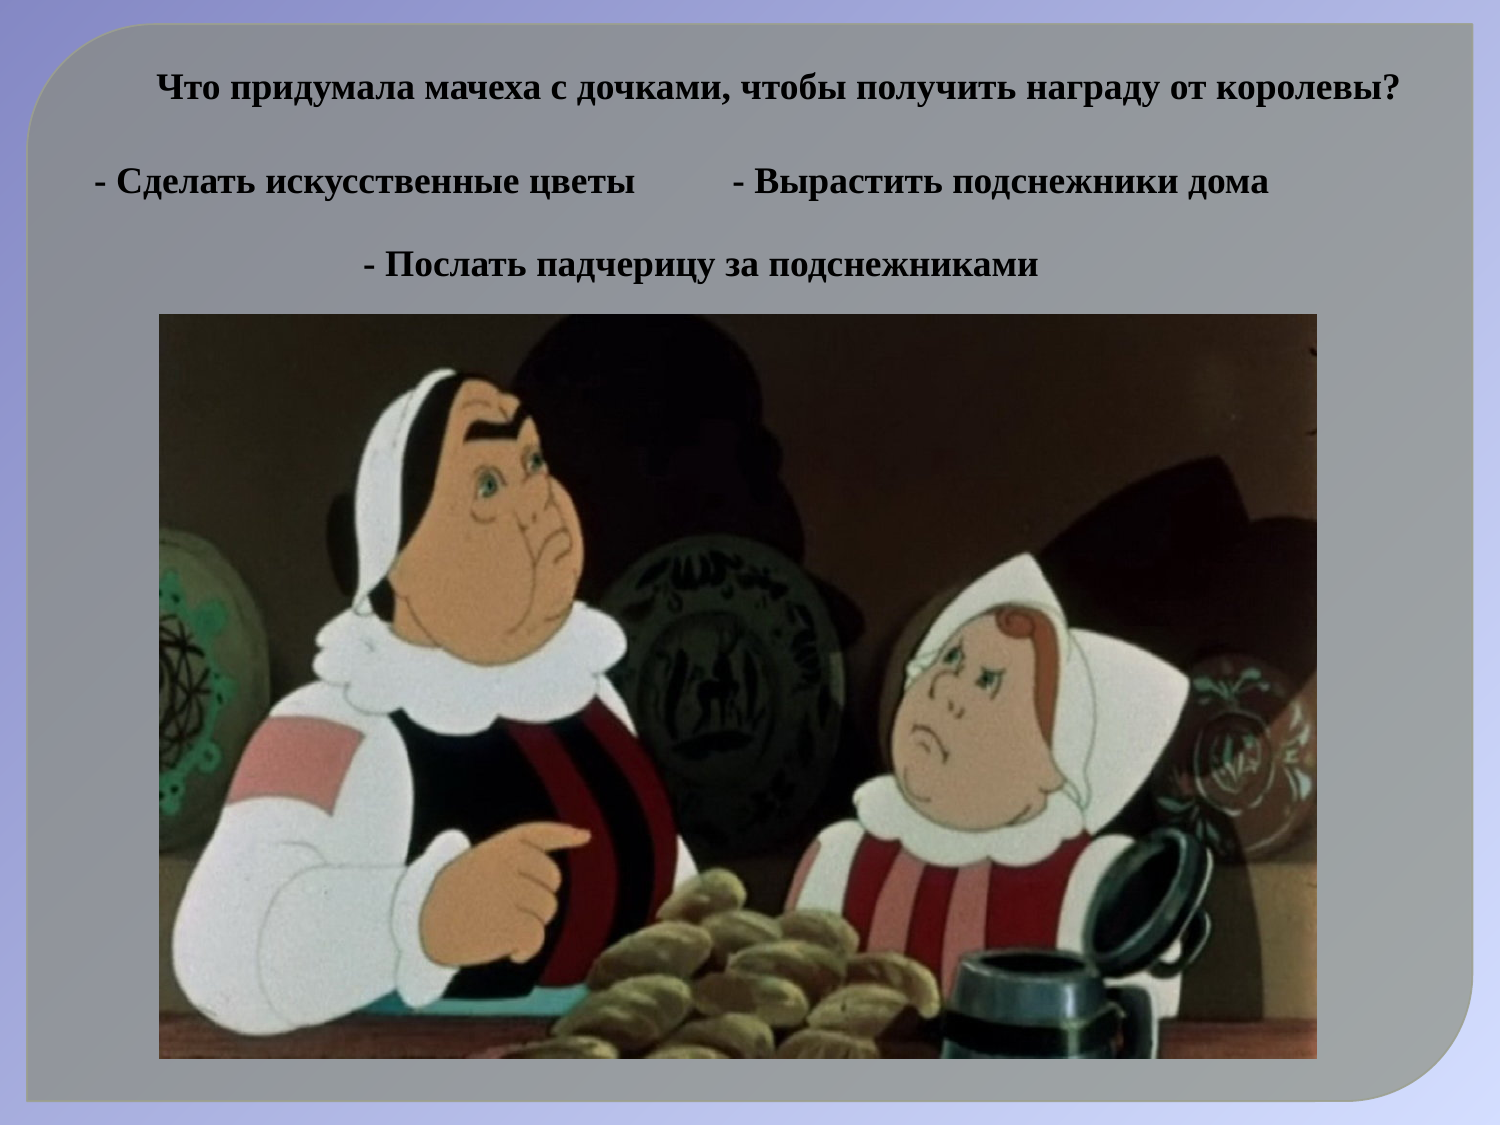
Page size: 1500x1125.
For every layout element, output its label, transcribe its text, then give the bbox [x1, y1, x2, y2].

text_box - Вырастить подснежники дома [717, 148, 1285, 254]
picture [159, 314, 1318, 1059]
text_box - Послать падчерицу за подснежниками [348, 231, 1099, 292]
text_box - Сделать искусственные цветы [79, 148, 651, 209]
text_box Что придумала мачеха с дочками, чтобы получить награду от королевы? [141, 54, 1417, 115]
